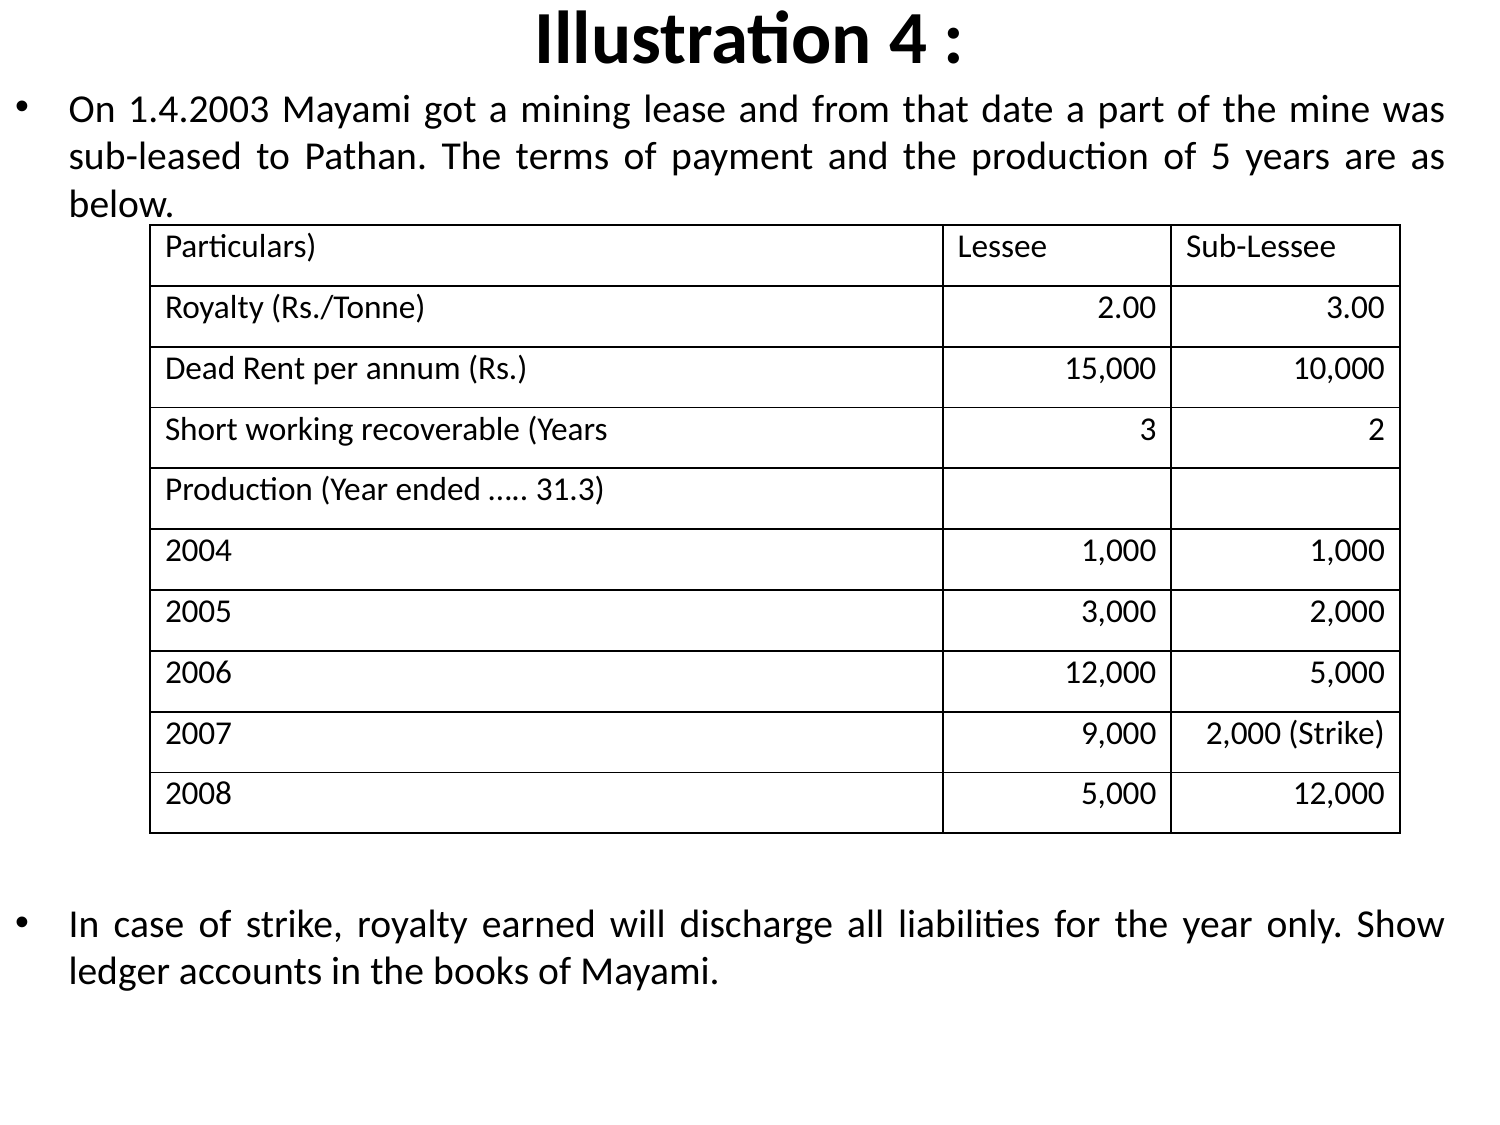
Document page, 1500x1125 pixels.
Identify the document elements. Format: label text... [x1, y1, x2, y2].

table_cell [1172, 469, 1399, 528]
table_cell Dead Rent per annum (Rs.) [151, 348, 942, 407]
table_header Particulars) [151, 226, 942, 285]
table_cell 3 [944, 408, 1170, 467]
table_cell 2,000 (Strike) [1172, 713, 1399, 772]
table_cell 3,000 [944, 591, 1170, 650]
table_cell 12,000 [1172, 773, 1399, 832]
table_cell 1,000 [1172, 530, 1399, 589]
table_cell 5,000 [944, 773, 1170, 832]
table_cell Short working recoverable (Years [151, 408, 942, 467]
table_cell 10,000 [1172, 348, 1399, 407]
table_cell 2004 [151, 530, 942, 589]
table_header Lessee [944, 226, 1170, 285]
table_cell 2008 [151, 773, 942, 832]
table_cell 5,000 [1172, 652, 1399, 711]
table_cell [944, 469, 1170, 528]
table_cell 12,000 [944, 652, 1170, 711]
table_cell 2,000 [1172, 591, 1399, 650]
table_cell Royalty (Rs./Tonne) [151, 287, 942, 346]
table_cell 1,000 [944, 530, 1170, 589]
table_cell 15,000 [944, 348, 1170, 407]
table_cell 2.00 [944, 287, 1170, 346]
table_cell 3.00 [1172, 287, 1399, 346]
table_cell 2006 [151, 652, 942, 711]
table_cell 2005 [151, 591, 942, 650]
table_header Sub-Lessee [1172, 226, 1399, 285]
table_cell 2007 [151, 713, 942, 772]
list On 1.4.2003 Mayami got a mining lease and from that date a part of the mine was sub-leased to Pathan. The terms of payment and the production of 5 years are as below. In case of strike, royalty earned will discharge all liabilities for the year only. Show ledger accounts in the books of Mayami. [0, 75, 1463, 1005]
table_cell 9,000 [944, 713, 1170, 772]
table_cell Production (Year ended ….. 31.3) [151, 469, 942, 528]
table_cell 2 [1172, 408, 1399, 467]
title Illustration 4 : [75, 0, 1425, 68]
